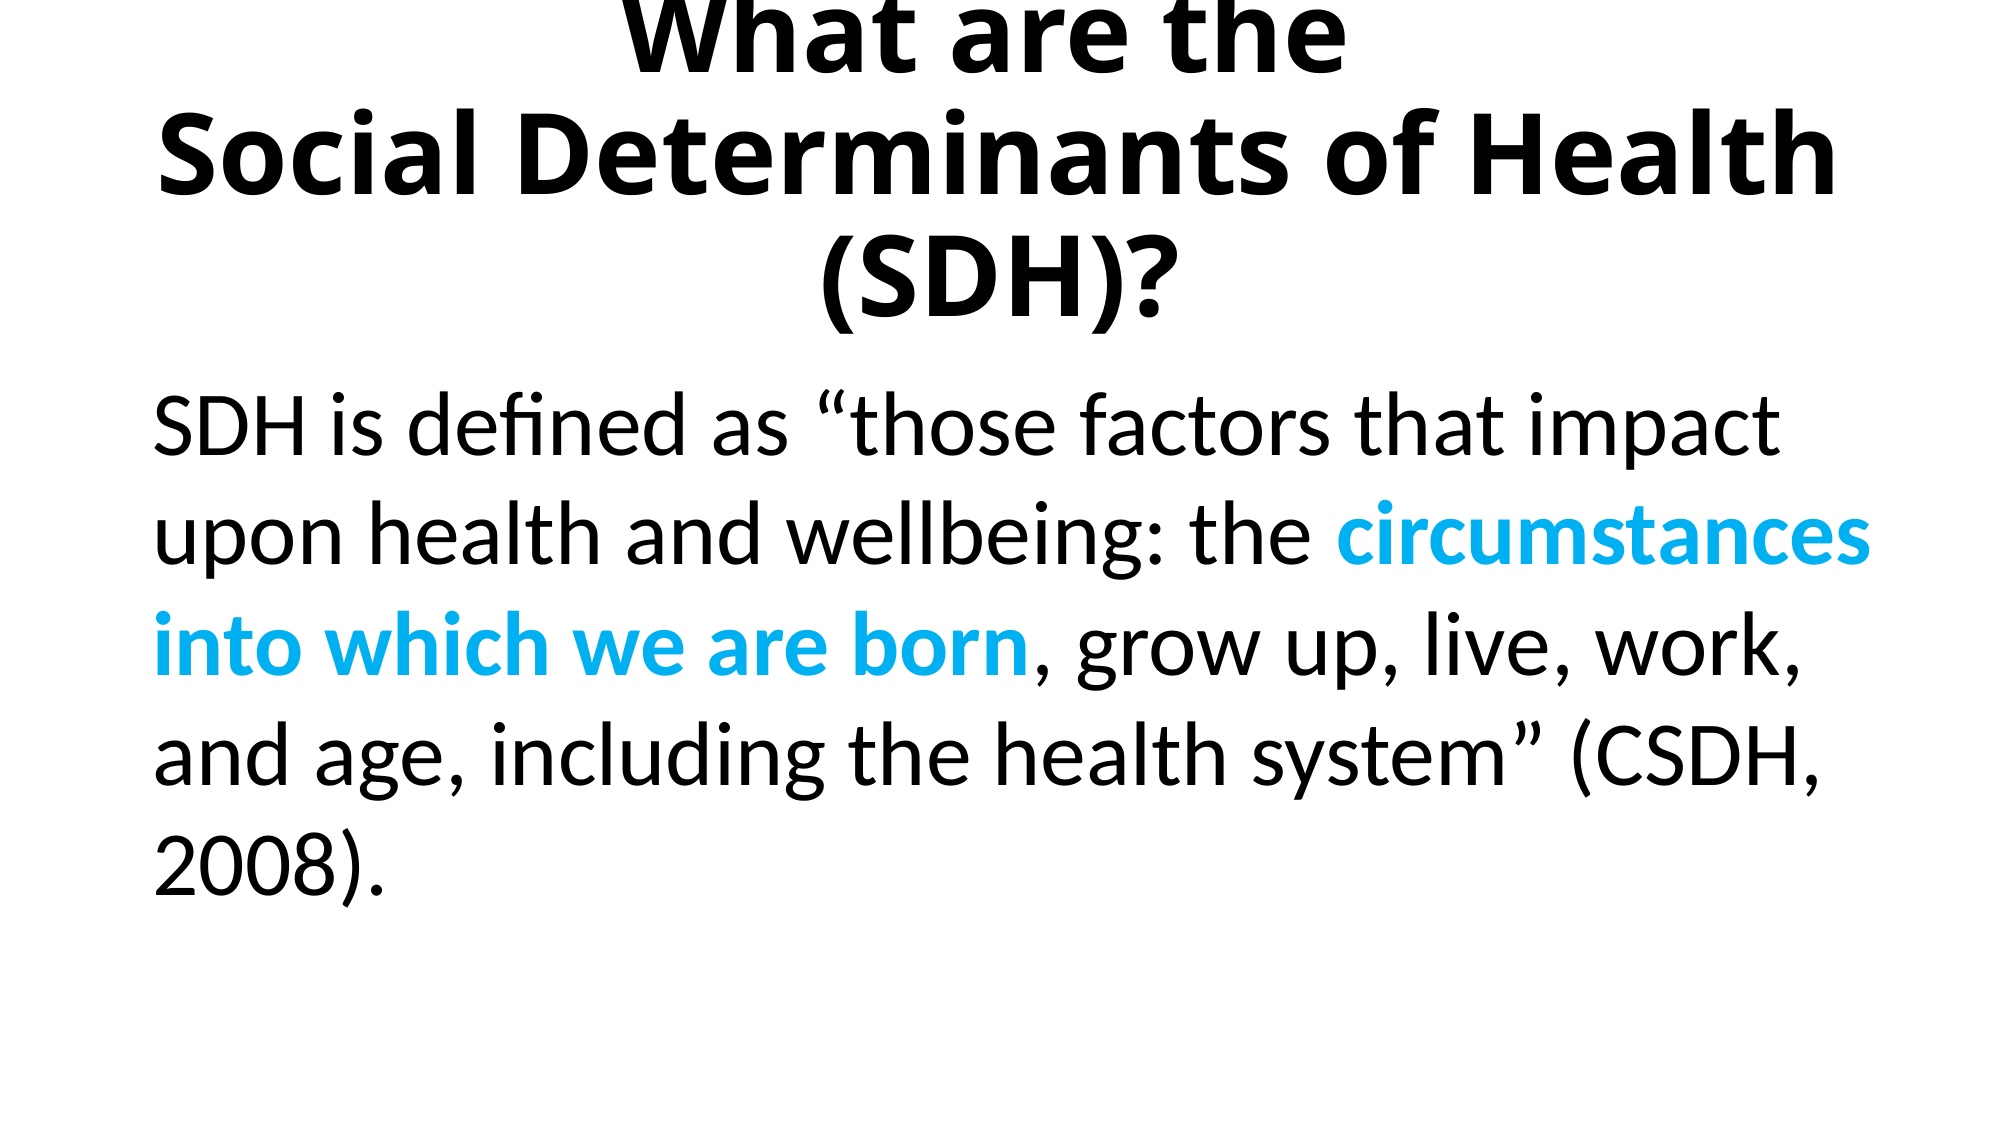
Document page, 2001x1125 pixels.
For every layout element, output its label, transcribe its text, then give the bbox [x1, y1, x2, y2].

title What are the Social Determinants of Health (SDH)? [137, 49, 1863, 267]
list SDH is defined as “those factors that impact upon health and wellbeing: the circumstances into which we are born, grow up, live, work, and age, including the health system” (CSDH, 2008). [137, 355, 1889, 1082]
